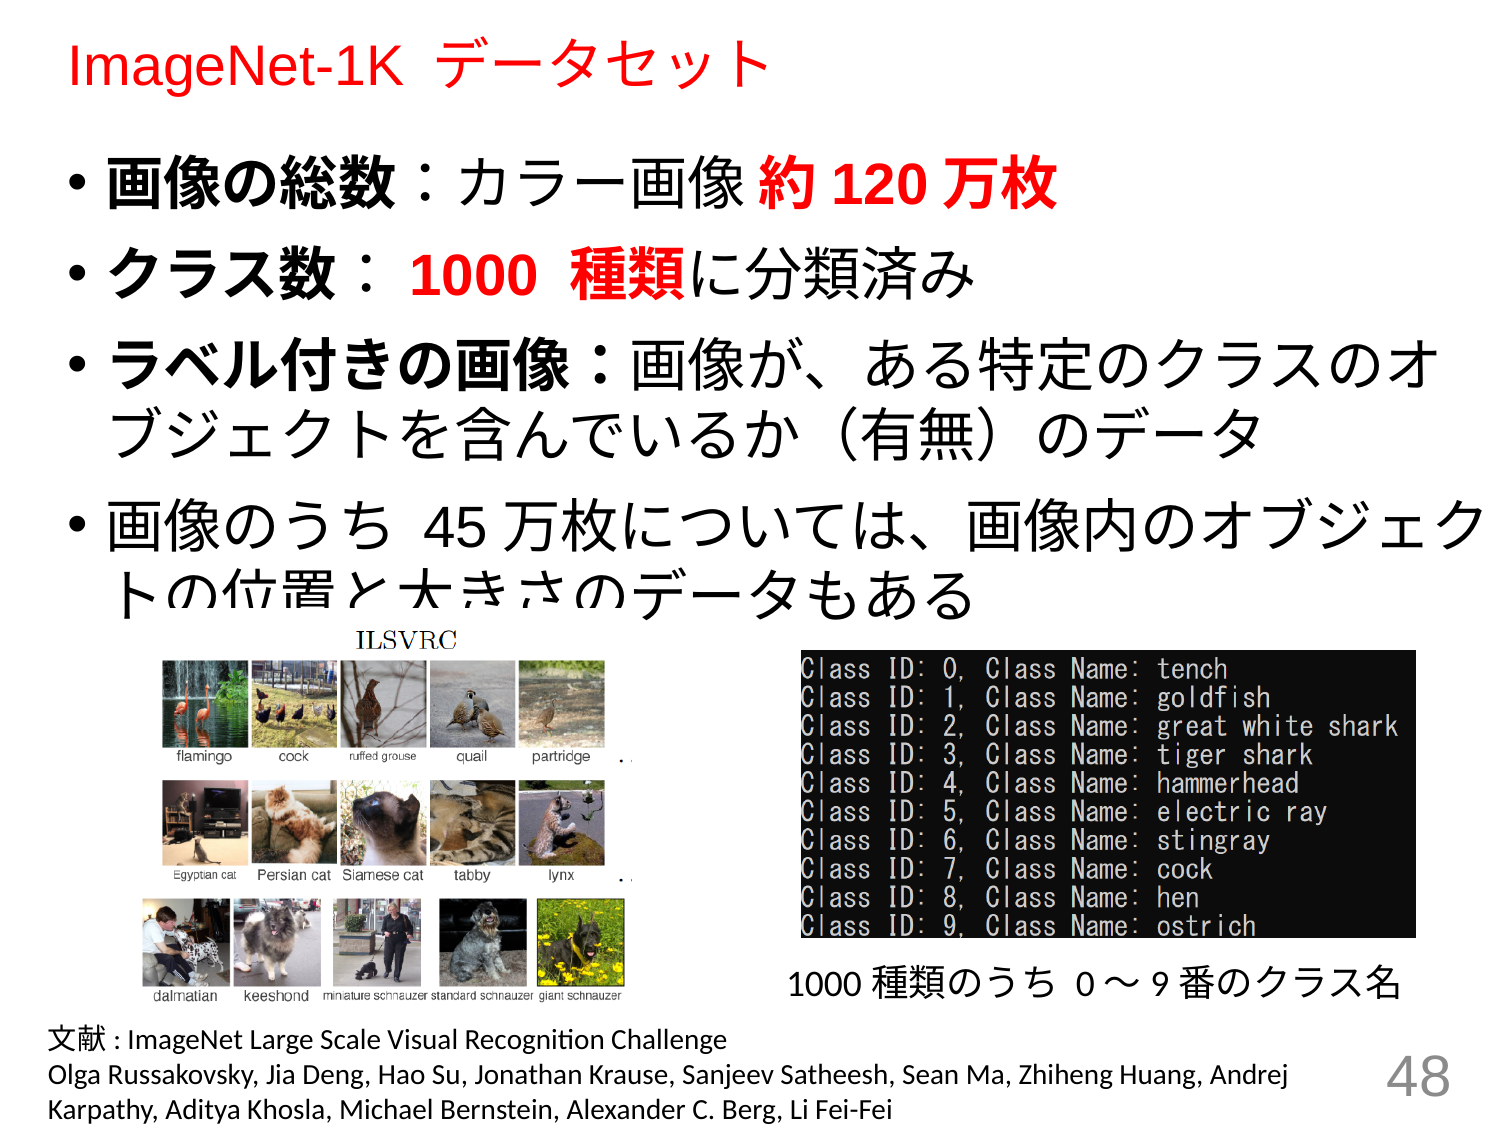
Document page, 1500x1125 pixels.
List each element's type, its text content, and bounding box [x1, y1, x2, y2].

slide_number 48 [1355, 1042, 1467, 1103]
text_box 1000種類のうち 0～9番のクラス名 [771, 951, 1418, 1011]
title ImageNet-1K データセット [52, 28, 1441, 106]
picture [135, 608, 632, 1014]
list 画像の総数：カラー画像 約120万枚 クラス数：1000 種類に分類済み ラベル付きの画像：画像が、ある特定のクラスのオブジェクトを含んでいるか（有無）のデータ 画像のうち 45万枚については、画像内のオブジェクトの位置と大きさのデータもある [52, 138, 1500, 1014]
text_box 文献: ImageNet Large Scale Visual Recognition Challenge Olga Russakovsky, Jia Deng, Hao Su, Jonathan Krause, Sanjeev Satheesh, Sean Ma, Zhiheng Huang, Andrej Karpathy, Aditya Khosla, Michael Bernstein, Alexander C. Berg, Li Fei-Fei [33, 1012, 1355, 1125]
picture [800, 649, 1416, 938]
